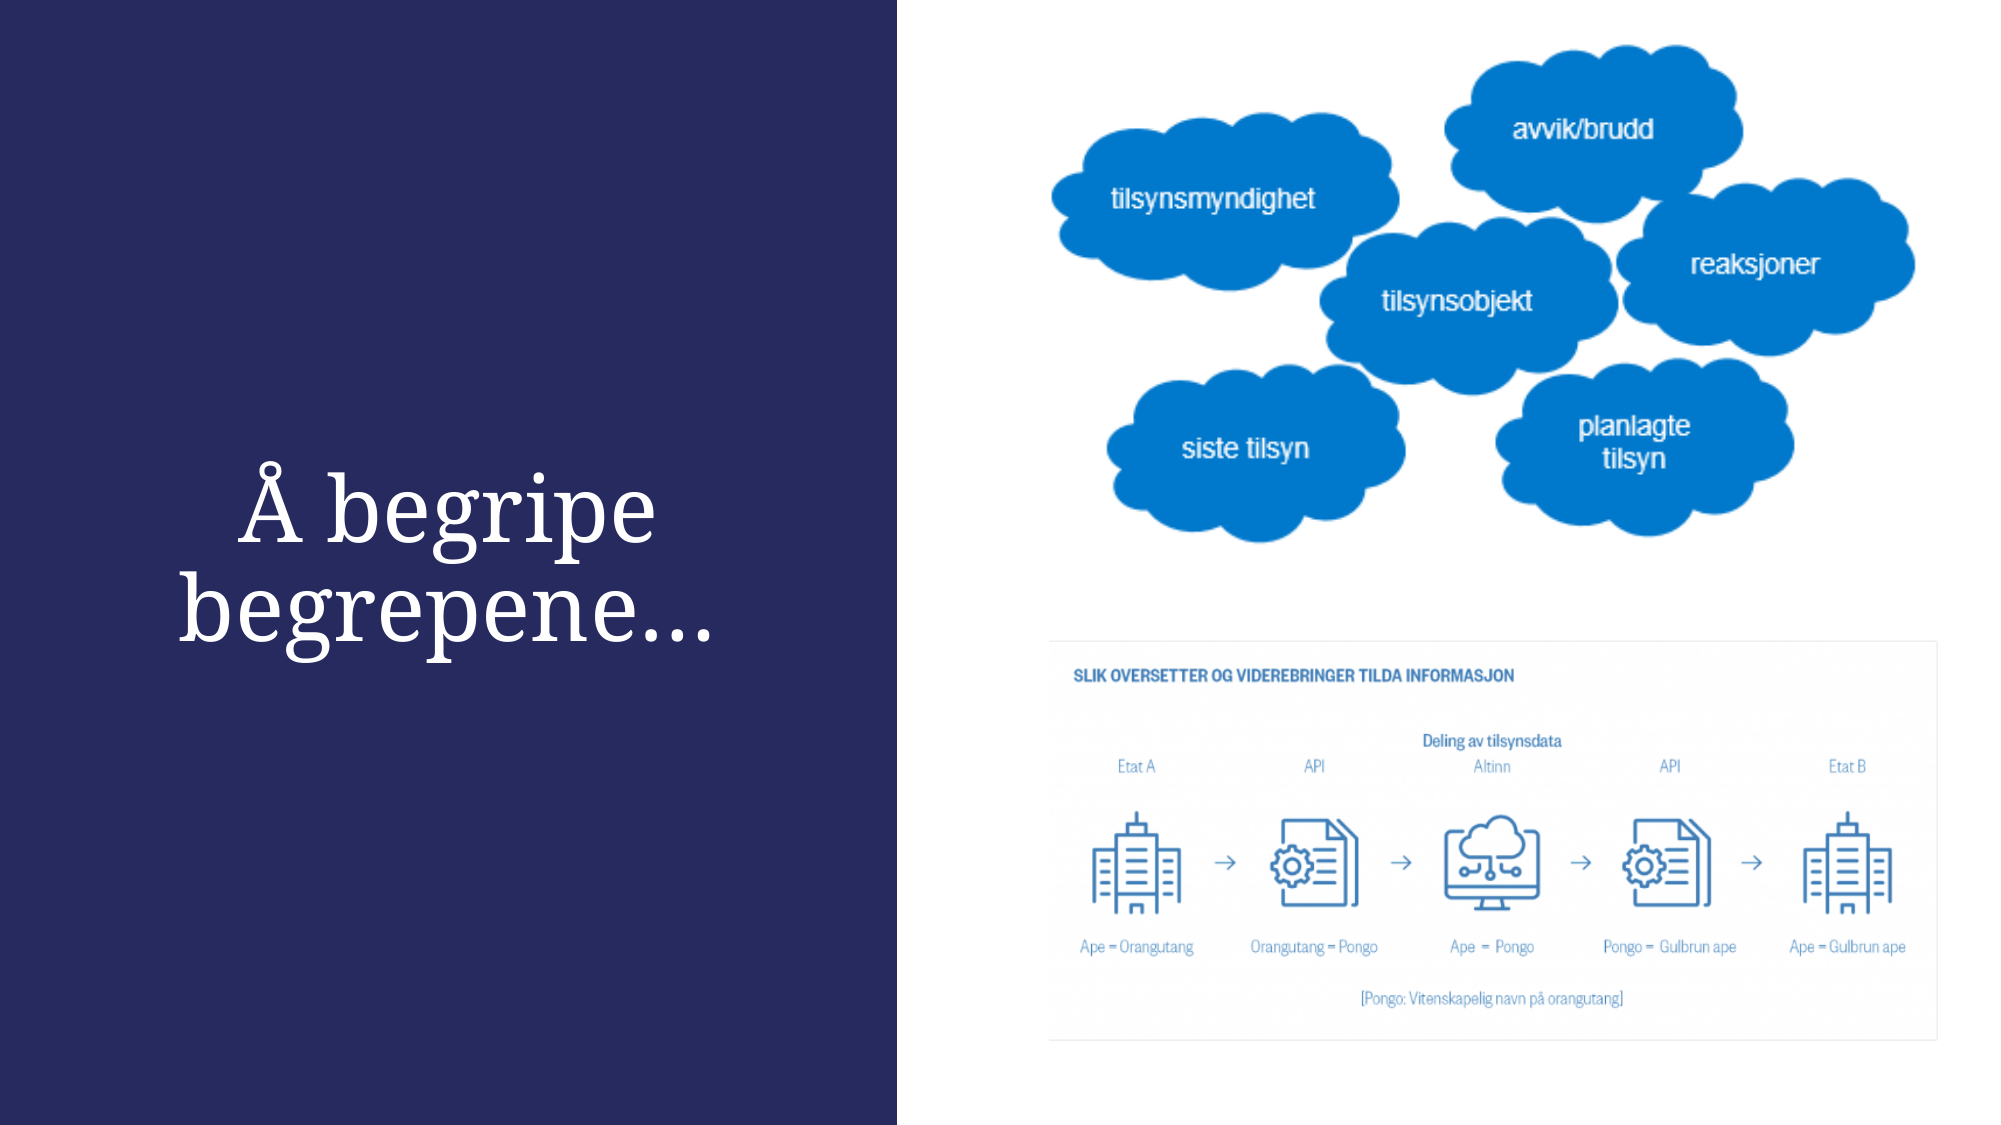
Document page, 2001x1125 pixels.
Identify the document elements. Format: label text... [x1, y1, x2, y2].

title Å begripe begrepene… [101, 104, 796, 1021]
picture [1040, 35, 1938, 563]
text_box [0, 0, 898, 1125]
picture [1049, 636, 1946, 1049]
